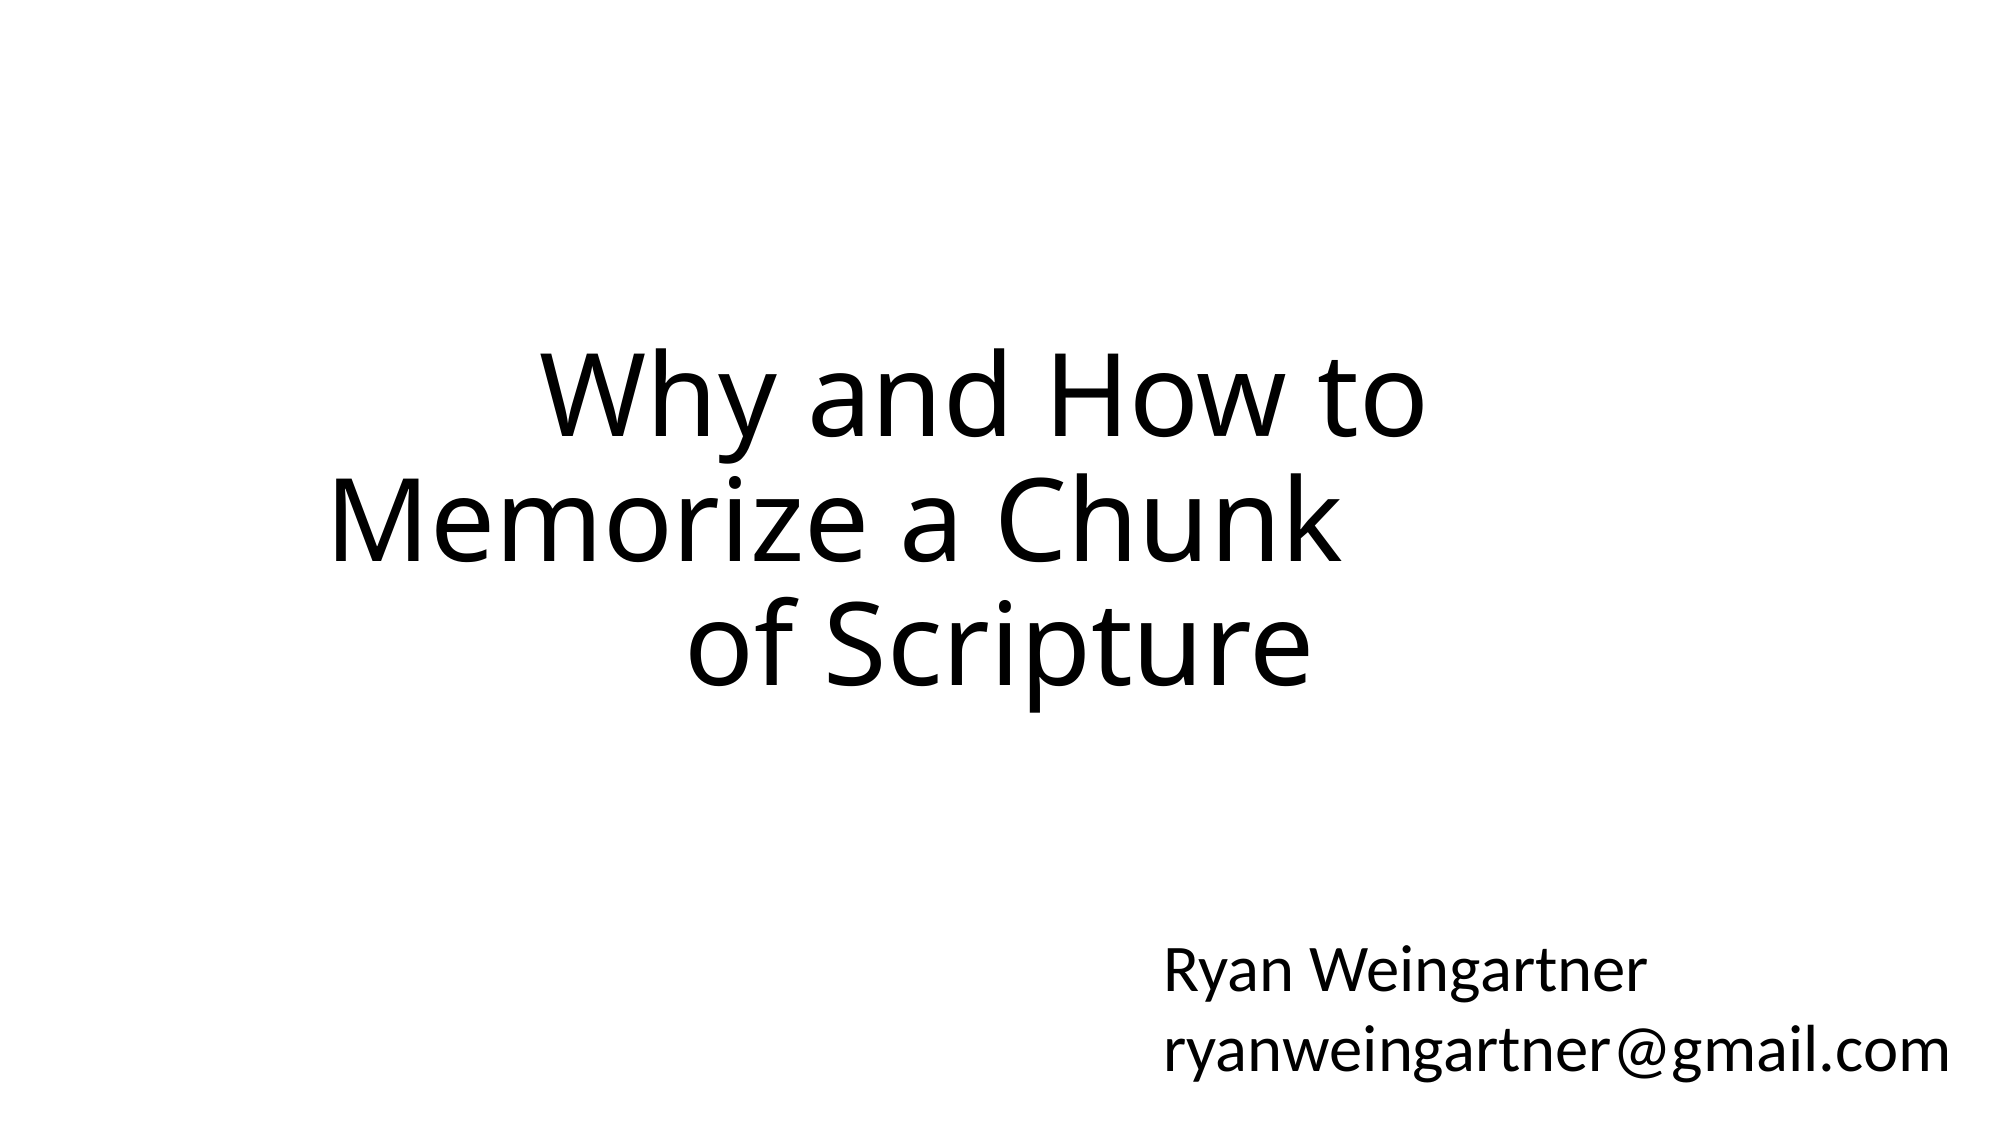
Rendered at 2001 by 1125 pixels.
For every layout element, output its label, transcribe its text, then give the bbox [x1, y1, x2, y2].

text_box Ryan Weingartner ryanweingartner@gmail.com [1148, 917, 1968, 1093]
title Why and How to Memorize a Chunk of Scripture [249, 326, 1750, 719]
